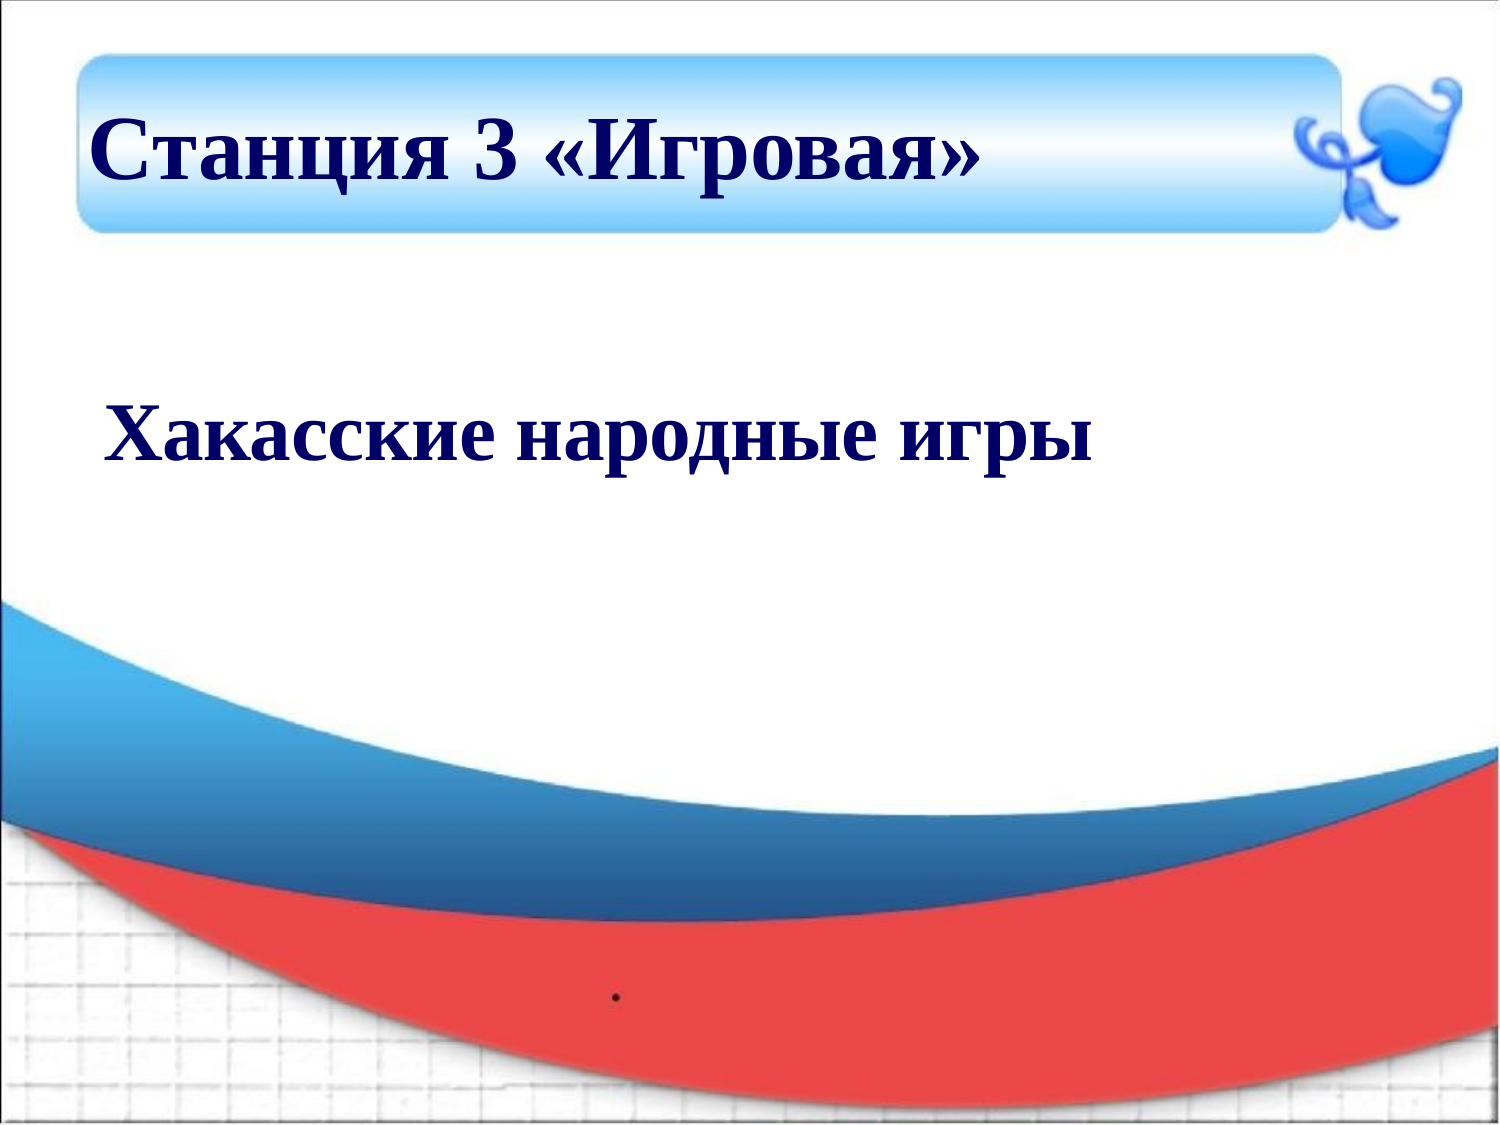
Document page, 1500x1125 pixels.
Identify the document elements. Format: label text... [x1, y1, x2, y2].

title Станция 3 «Игровая» [87, 87, 1413, 199]
picture [0, 0, 1500, 1125]
list Хакасские народные игры [103, 377, 1397, 479]
